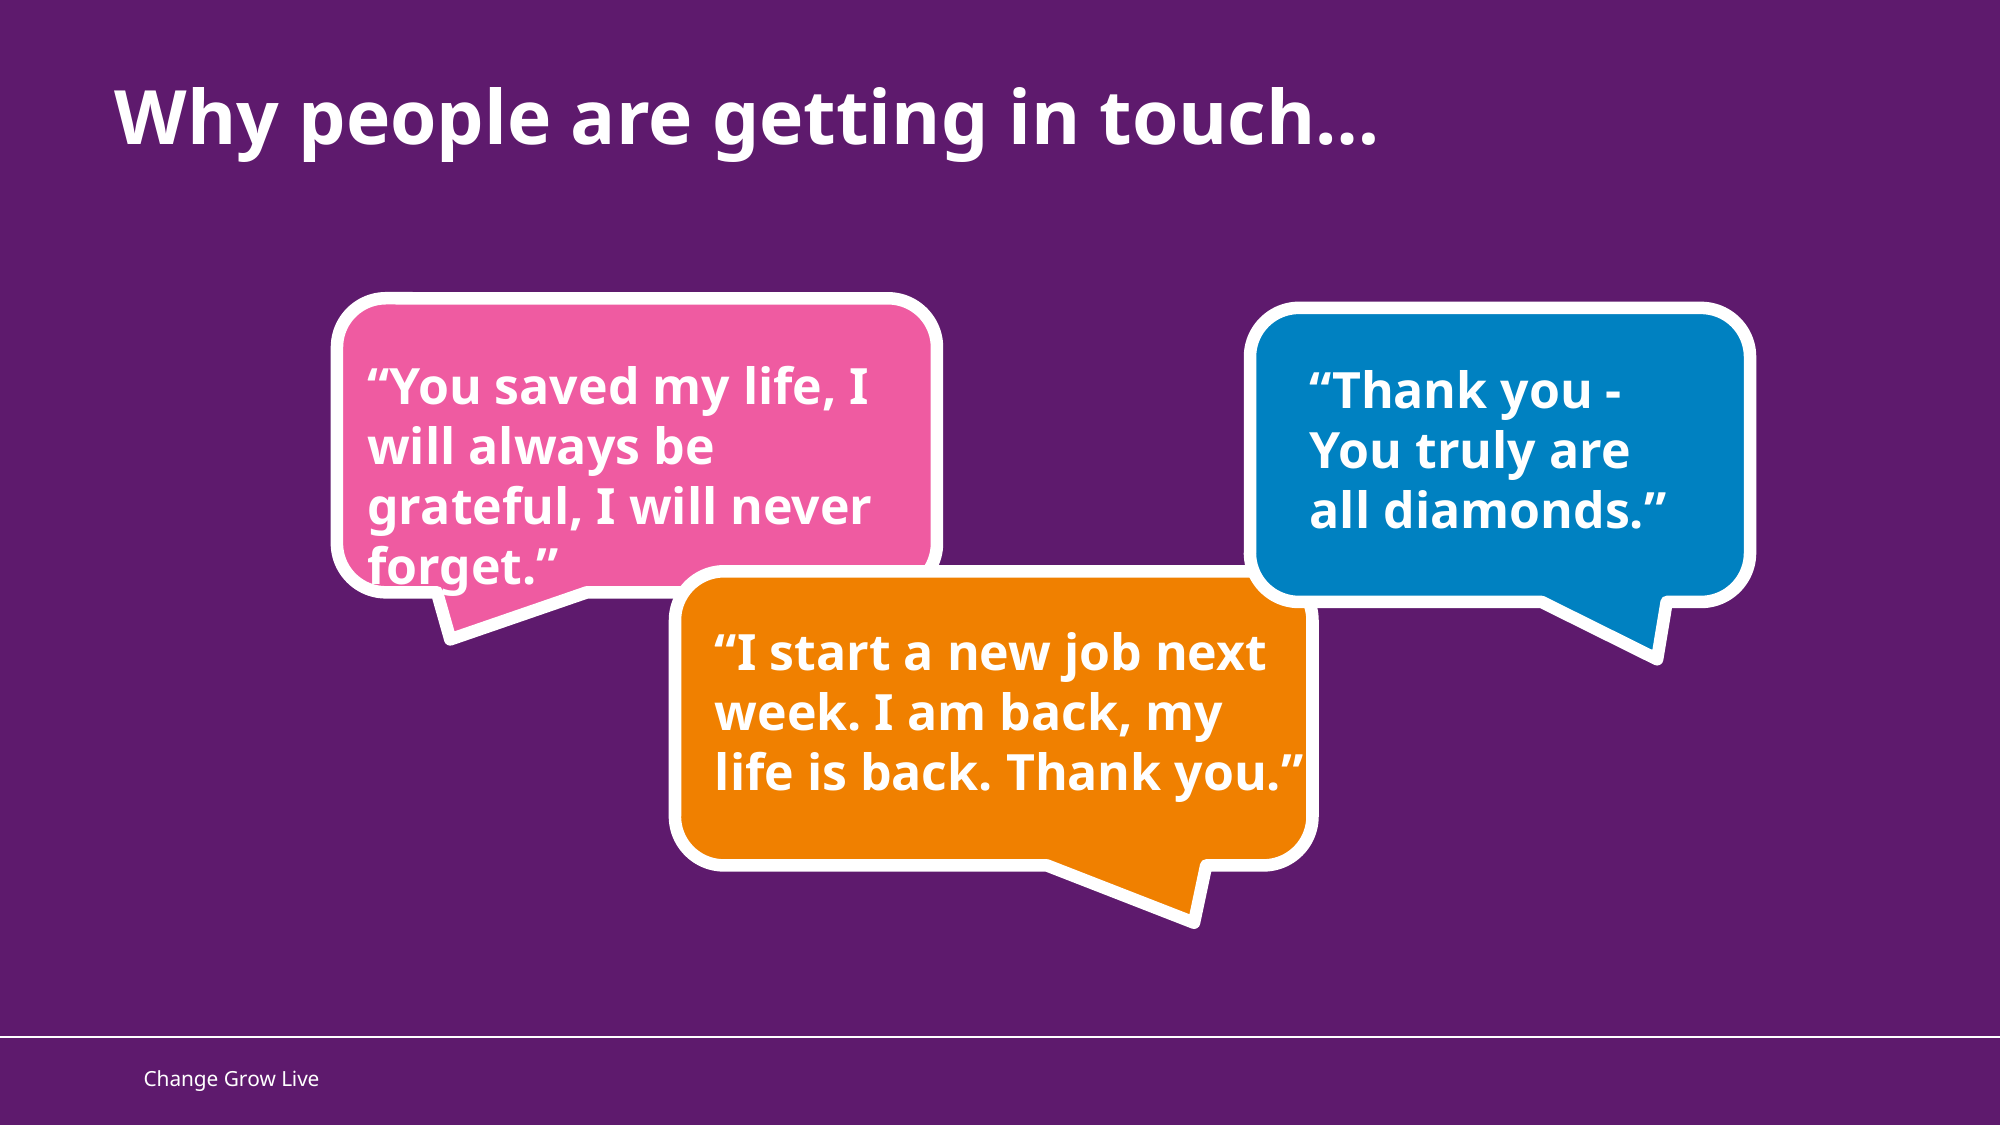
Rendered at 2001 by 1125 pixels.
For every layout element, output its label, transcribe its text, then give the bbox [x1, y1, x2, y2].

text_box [336, 297, 1751, 866]
picture [0, 1038, 2000, 1125]
picture [0, 0, 2000, 1036]
text_box Why people are getting in touch… [99, 62, 1925, 168]
